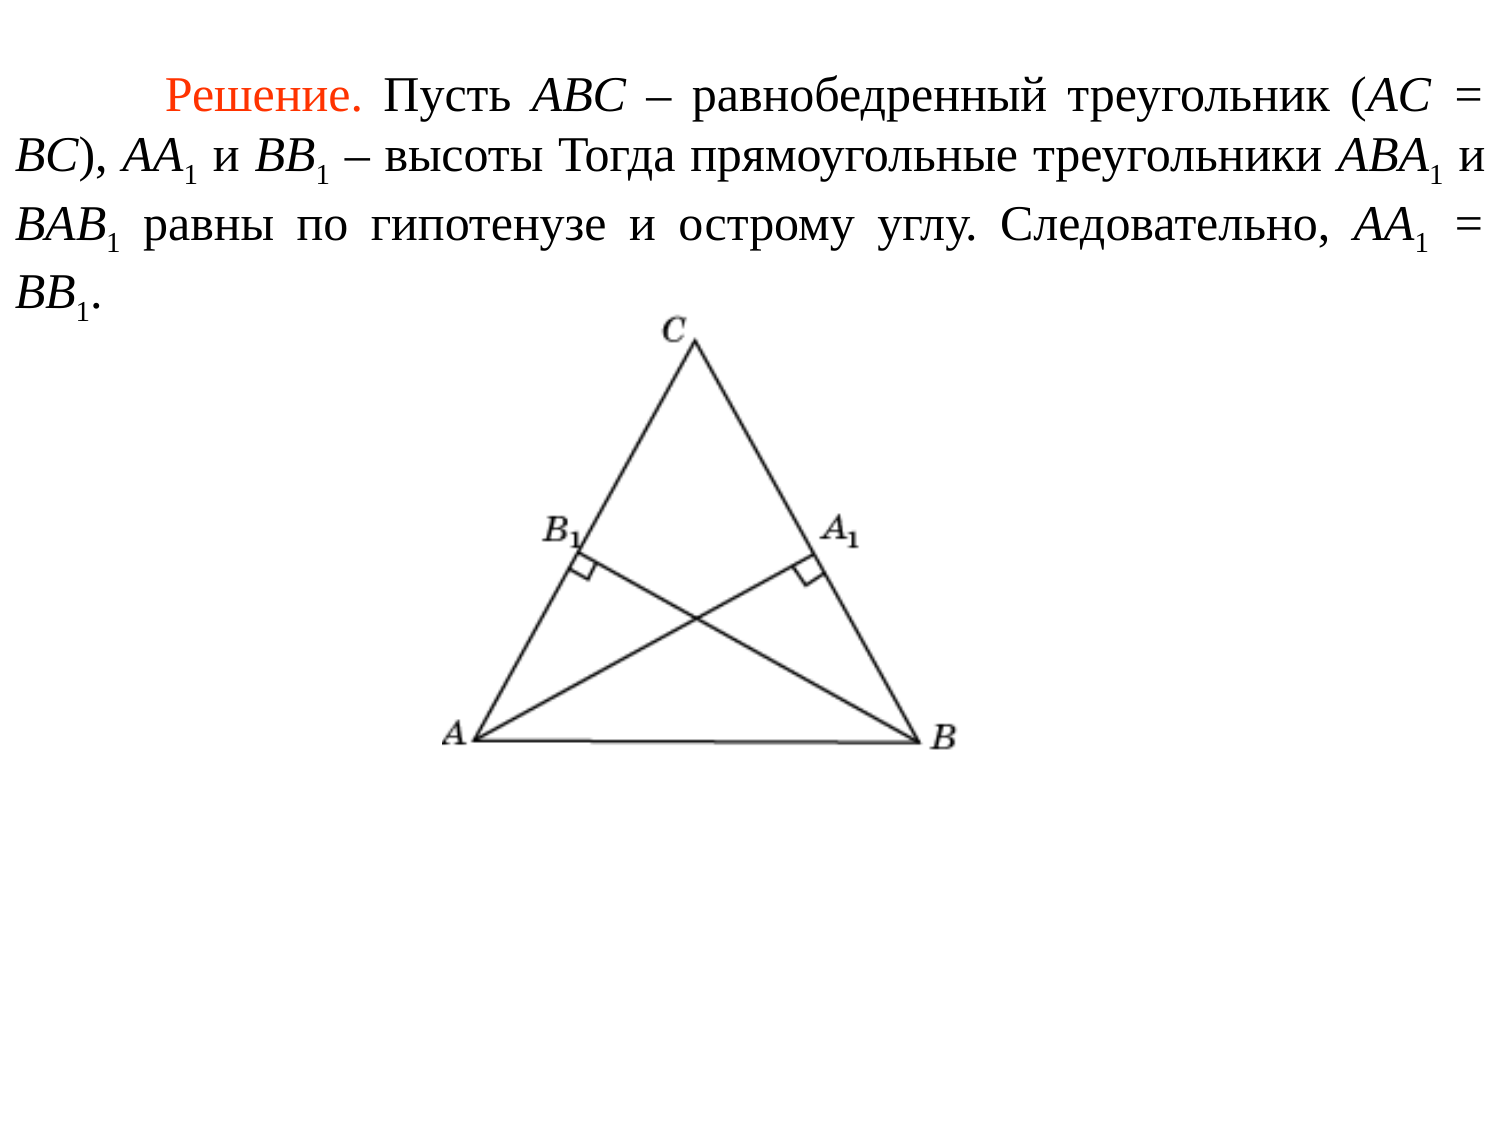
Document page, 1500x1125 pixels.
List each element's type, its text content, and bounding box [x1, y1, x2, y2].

text_box Решение. Пусть ABC – равнобедренный треугольник (AC = BC), AA1 и BB1 – высоты Тогда прямоугольные треугольники ABA1 и BAB1 равны по гипотенузе и острому углу. Следовательно, AA1 = BB1. [0, 54, 1500, 335]
picture [442, 311, 960, 762]
